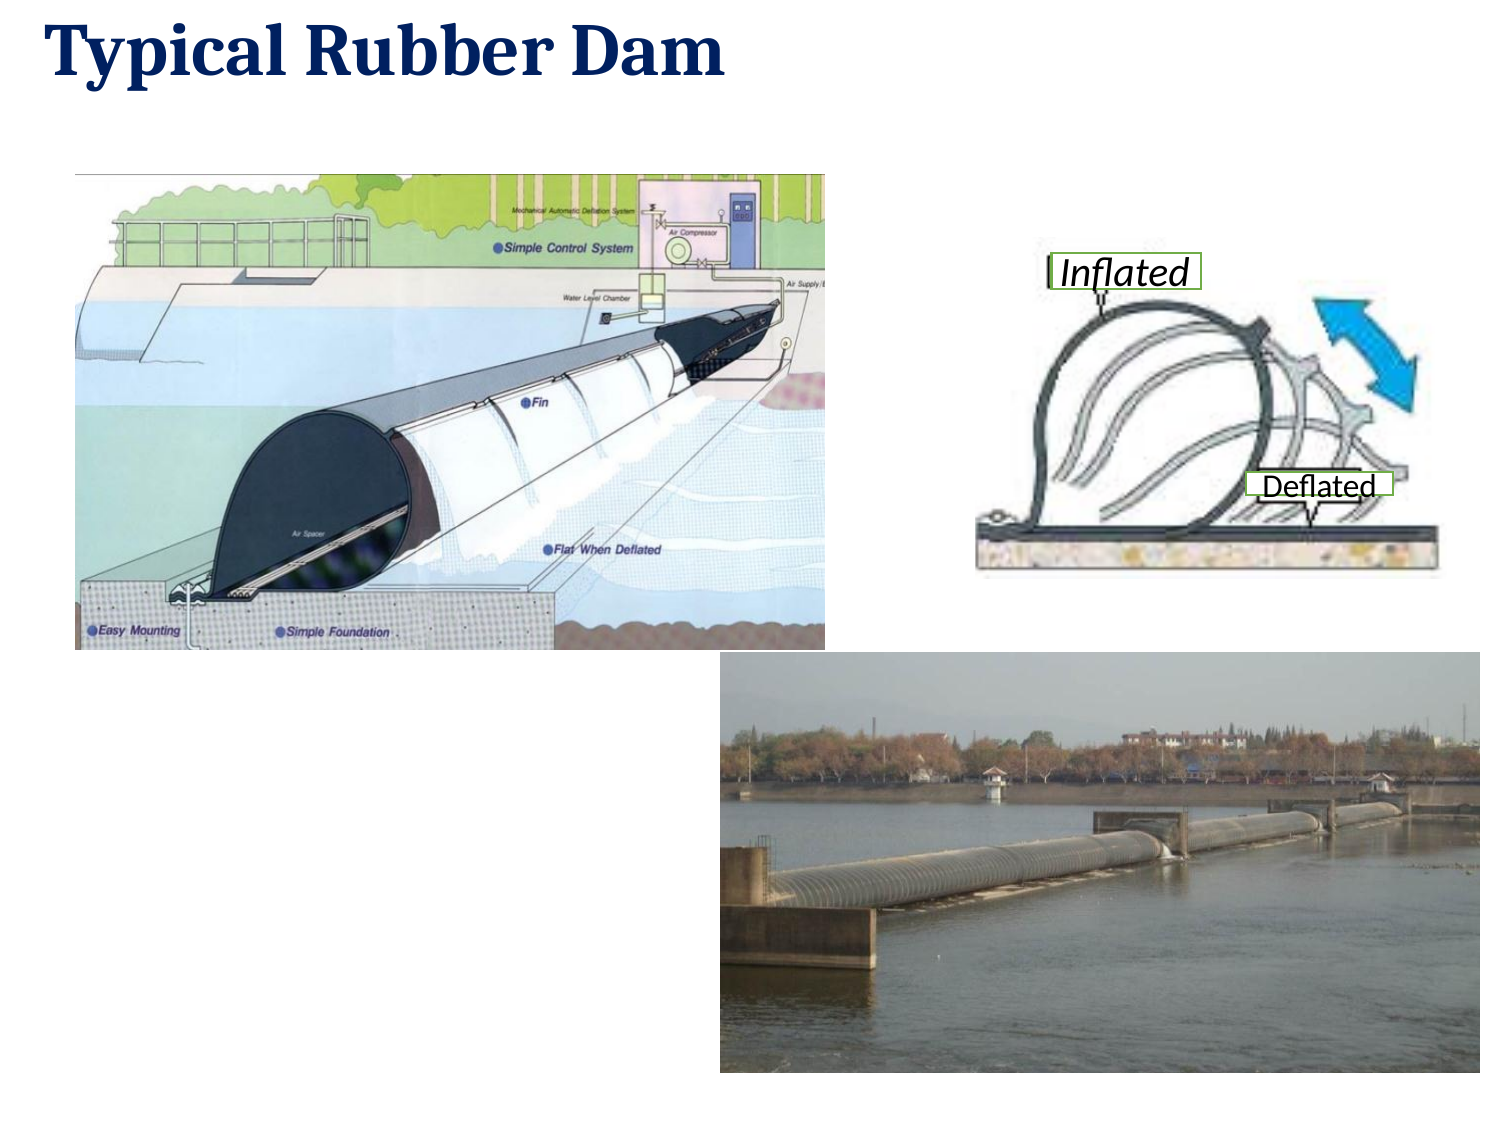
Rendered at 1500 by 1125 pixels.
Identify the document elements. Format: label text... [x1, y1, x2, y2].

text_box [974, 237, 1447, 579]
picture [720, 651, 1480, 1073]
text_box Typical Rubber Dam [29, 5, 1338, 97]
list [74, 174, 825, 650]
